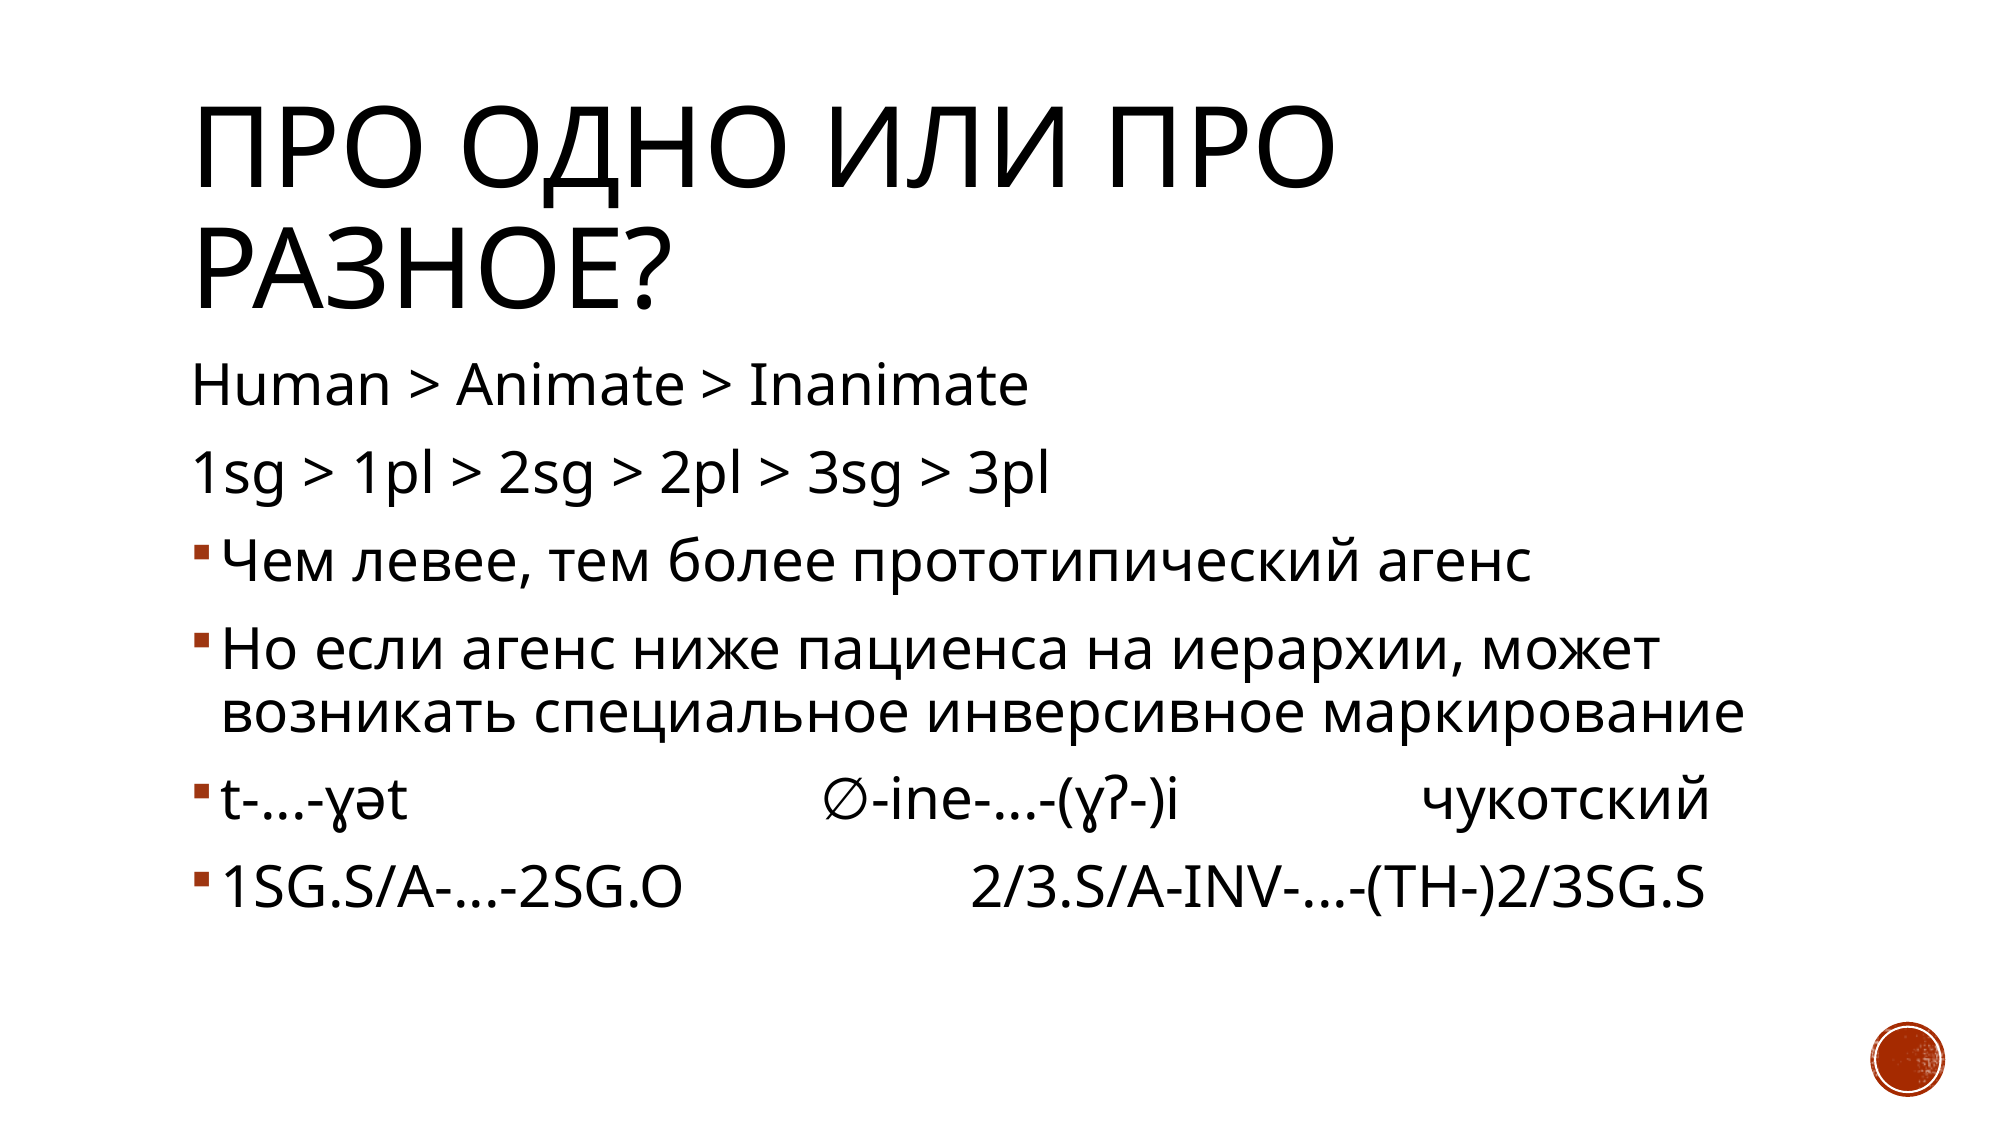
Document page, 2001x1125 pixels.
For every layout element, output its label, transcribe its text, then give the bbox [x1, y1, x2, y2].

title Про одно или про разное? [175, 79, 1826, 344]
list Human > Animate > Inanimate 1sg > 1pl > 2sg > 2pl > 3sg > 3pl Чем левее, тем более прототипический агенс Но если агенс ниже пациенса на иерархии, может возникать специальное инверсивное маркирование t-...-ɣət ∅-ine-...-(ɣʔ-)i чукотский 1sg.s/a-...-2sg.o 2/3.s/a-inv-...-(th-)2/3sg.s [175, 348, 1826, 1013]
